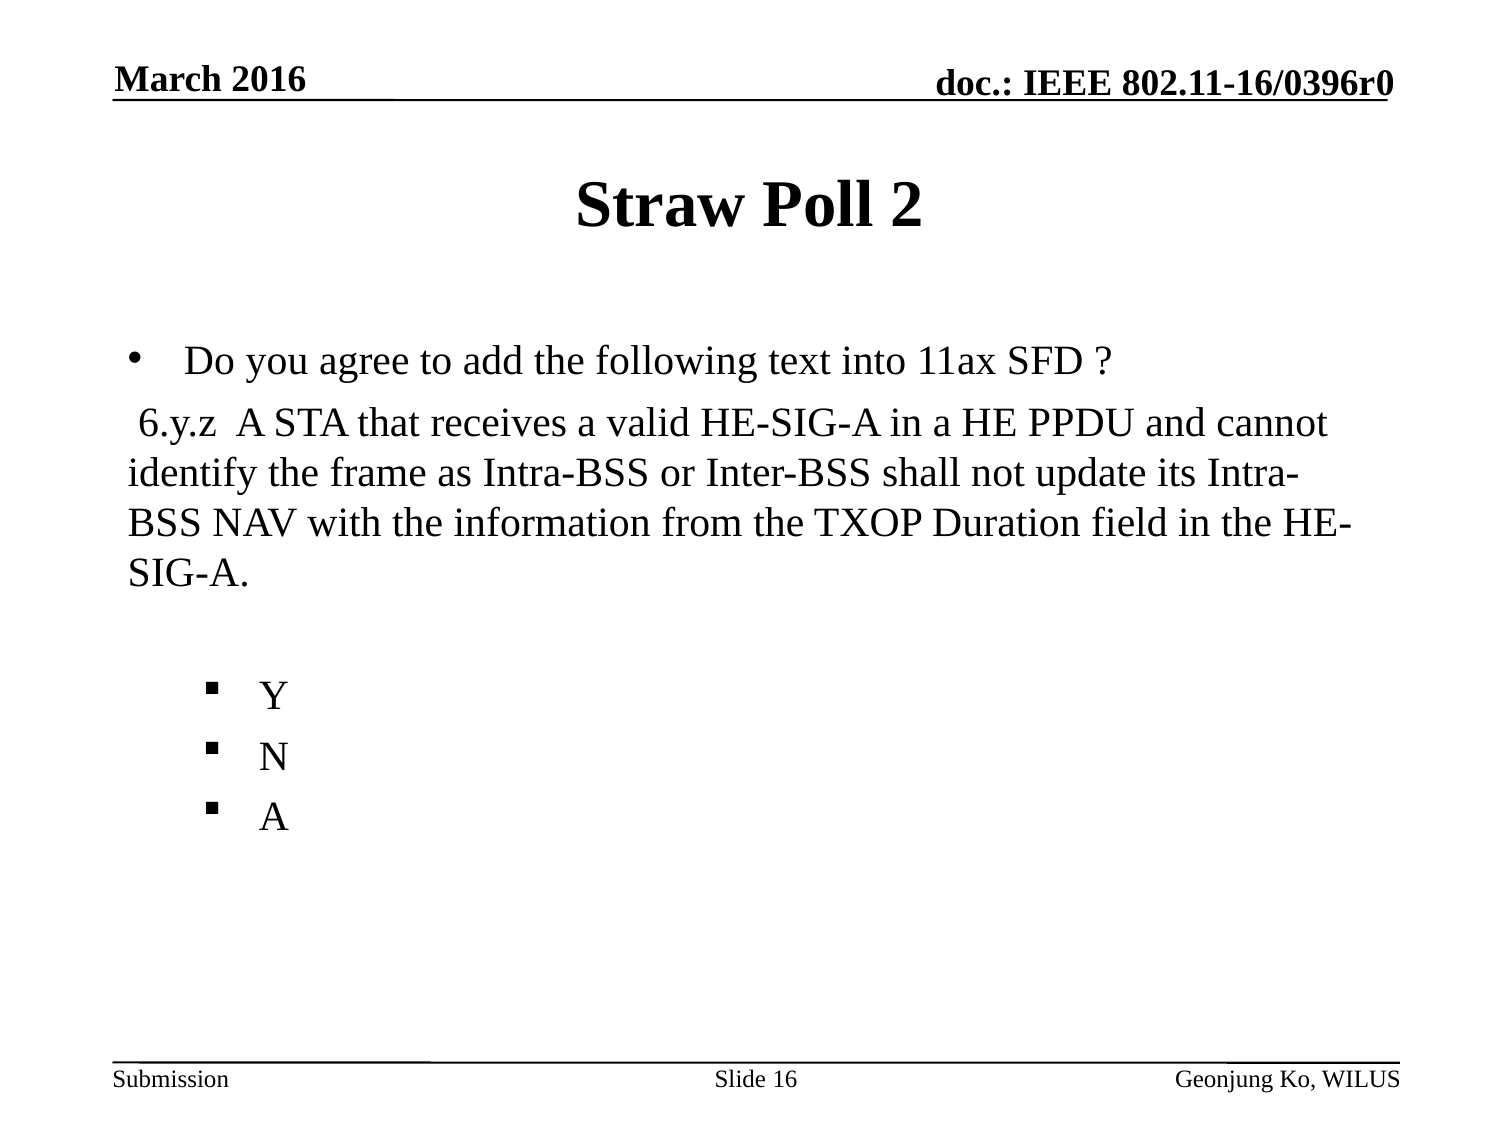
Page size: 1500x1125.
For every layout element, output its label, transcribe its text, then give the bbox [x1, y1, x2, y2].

slide_number Slide 16 [712, 1061, 800, 1123]
list Do you agree to add the following text into 11ax SFD ? 6.y.z A STA that receives a valid HE-SIG-A in a HE PPDU and cannot identify the frame as Intra-BSS or Inter-BSS shall not update its Intra-BSS NAV with the information from the TXOP Duration field in the HE-SIG-A. Y N A [112, 324, 1388, 1000]
footer Geonjung Ko, WILUS [878, 1061, 1402, 1093]
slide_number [114, 54, 423, 100]
title Straw Poll 2 [112, 112, 1388, 288]
